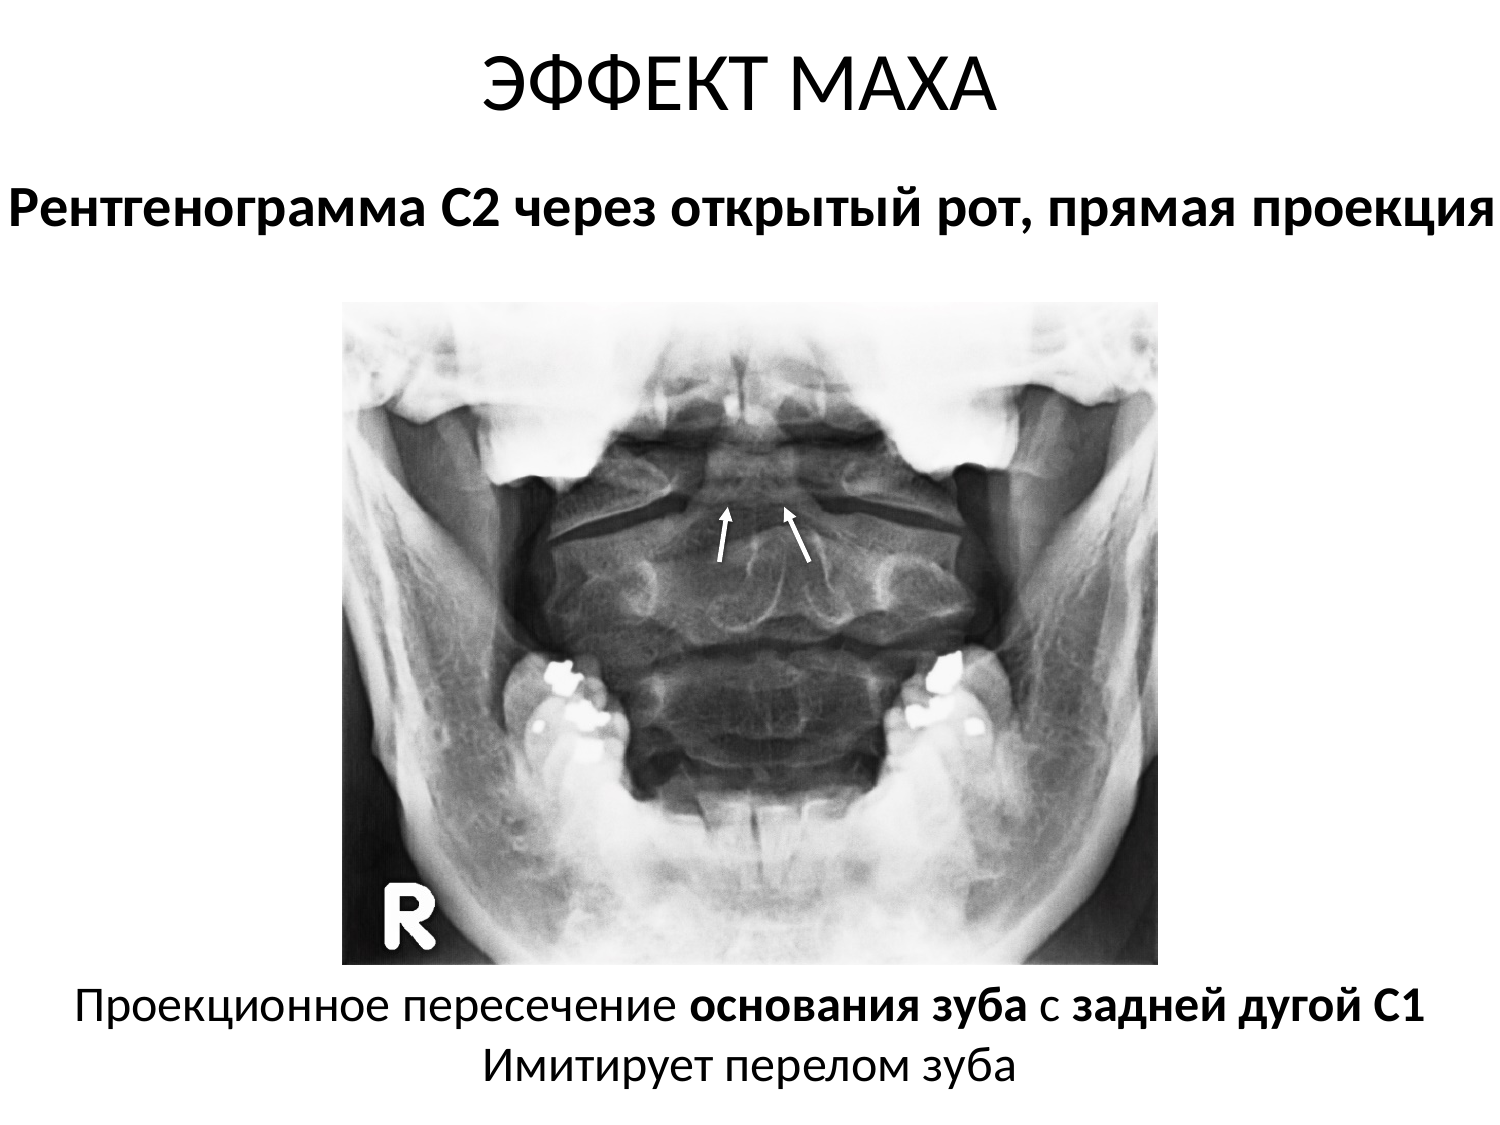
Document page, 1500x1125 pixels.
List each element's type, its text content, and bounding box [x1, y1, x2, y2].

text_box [342, 302, 1158, 966]
text_box Рентгенограмма С2 через открытый рот, прямая проекция [0, 160, 1500, 246]
title ЭФФЕКТ МАХА [65, 0, 1416, 160]
text_box Проекционное пересечение основания зуба с задней дугой C1 Имитирует перелом зуба [23, 964, 1477, 1099]
